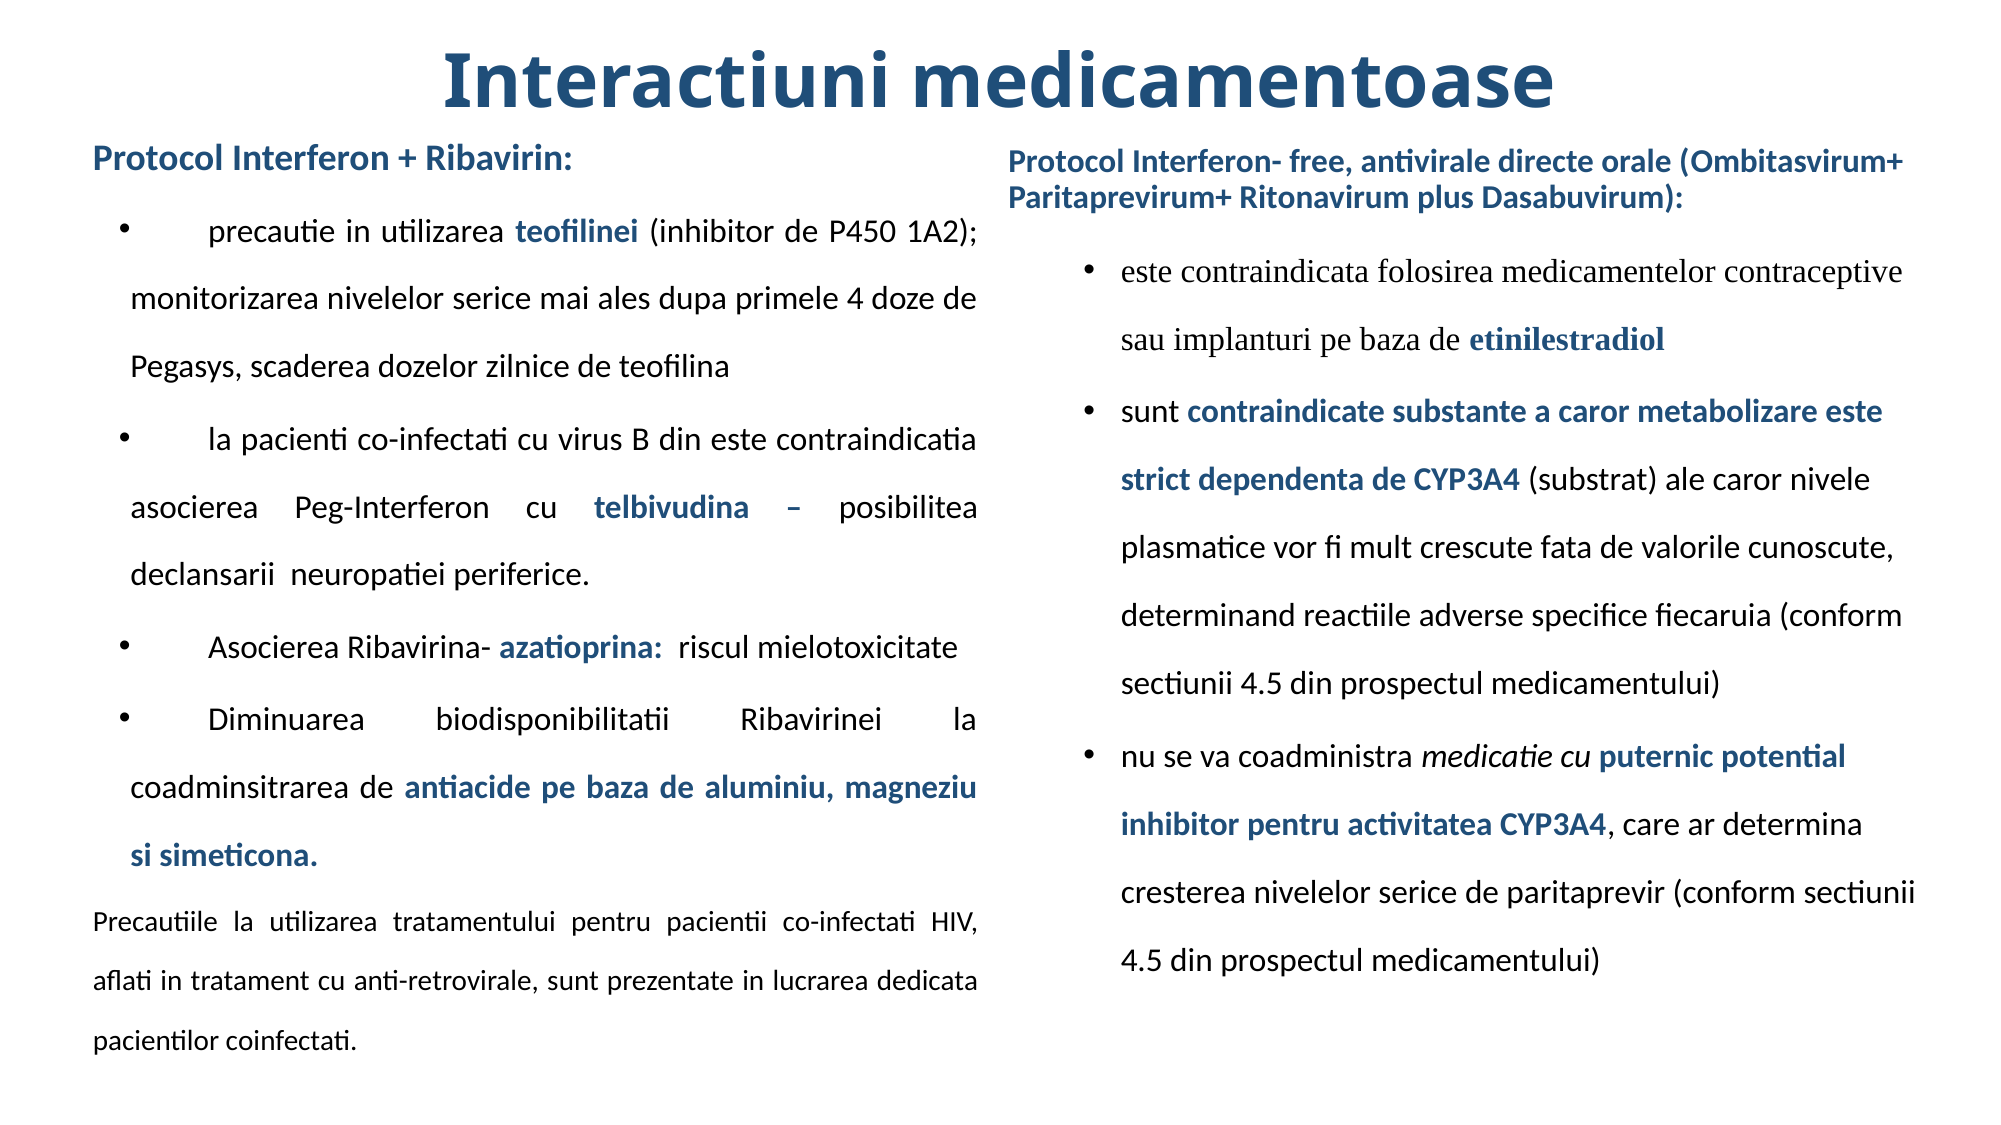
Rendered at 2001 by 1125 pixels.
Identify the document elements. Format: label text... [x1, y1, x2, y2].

title Interactiuni medicamentoase [137, 0, 1863, 136]
list Protocol Interferon- free, antivirale directe orale (Ombitasvirum+ Paritaprevirum+ Ritonavirum plus Dasabuvirum): este contraindicata folosirea medicamentelor contraceptive sau implanturi pe baza de etinilestradiol sunt contraindicate substante a caror metabolizare este strict dependenta de CYP3A4 (substrat) ale caror nivele plasmatice vor fi mult crescute fata de valorile cunoscute, determinand reactiile adverse specifice fiecaruia (conform sectiunii 4.5 din prospectul medicamentului) nu se va coadministra medicatie cu puternic potential inhibitor pentru activitatea CYP3A4, care ar determina cresterea nivelelor serice de paritaprevir (conform sectiunii 4.5 din prospectul medicamentului) [993, 136, 1942, 1072]
list Protocol Interferon + Ribavirin: precautie in utilizarea teofilinei (inhibitor de P450 1A2); monitorizarea nivelelor serice mai ales dupa primele 4 doze de Pegasys, scaderea dozelor zilnice de teofilina la pacienti co-infectati cu virus B din este contraindicatia asocierea Peg-Interferon cu telbivudina – posibilitea declansarii neuropatiei periferice. Asocierea Ribavirina- azatioprina: riscul mielotoxicitate Diminuarea biodisponibilitatii Ribavirinei la coadminsitrarea de antiacide pe baza de aluminiu, magneziu si simeticona. Precautiile la utilizarea tratamentului pentru pacientii co-infectati HIV, aflati in tratament cu anti-retrovirale, sunt prezentate in lucrarea dedicata pacientilor coinfectati. [77, 130, 994, 1118]
